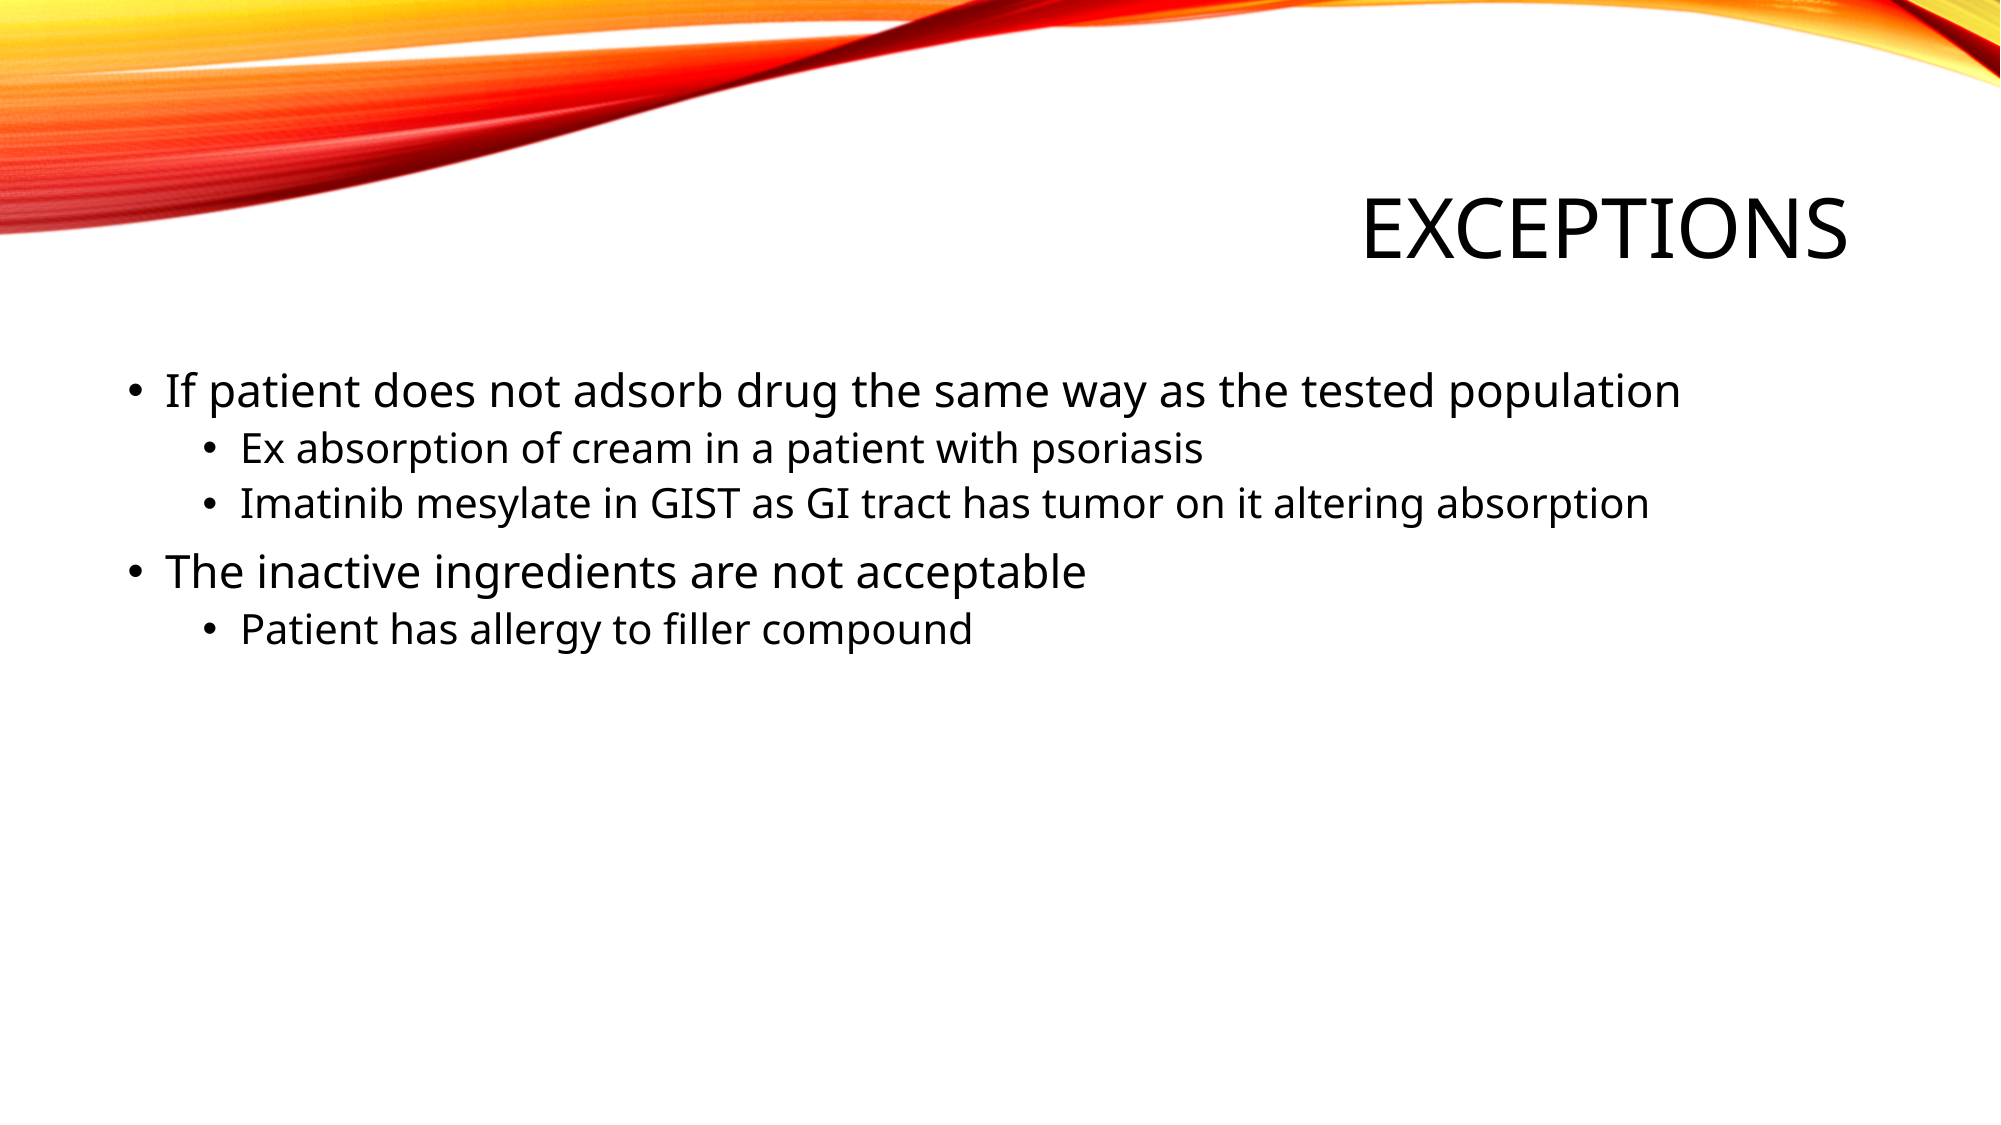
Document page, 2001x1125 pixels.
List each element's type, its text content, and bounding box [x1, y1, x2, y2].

picture [0, 0, 2000, 237]
list If patient does not adsorb drug the same way as the tested population Ex absorption of cream in a patient with psoriasis Imatinib mesylate in GIST as GI tract has tumor on it altering absorption The inactive ingredients are not acceptable Patient has allergy to filler compound [112, 360, 1888, 1021]
title Exceptions [474, 125, 1888, 338]
